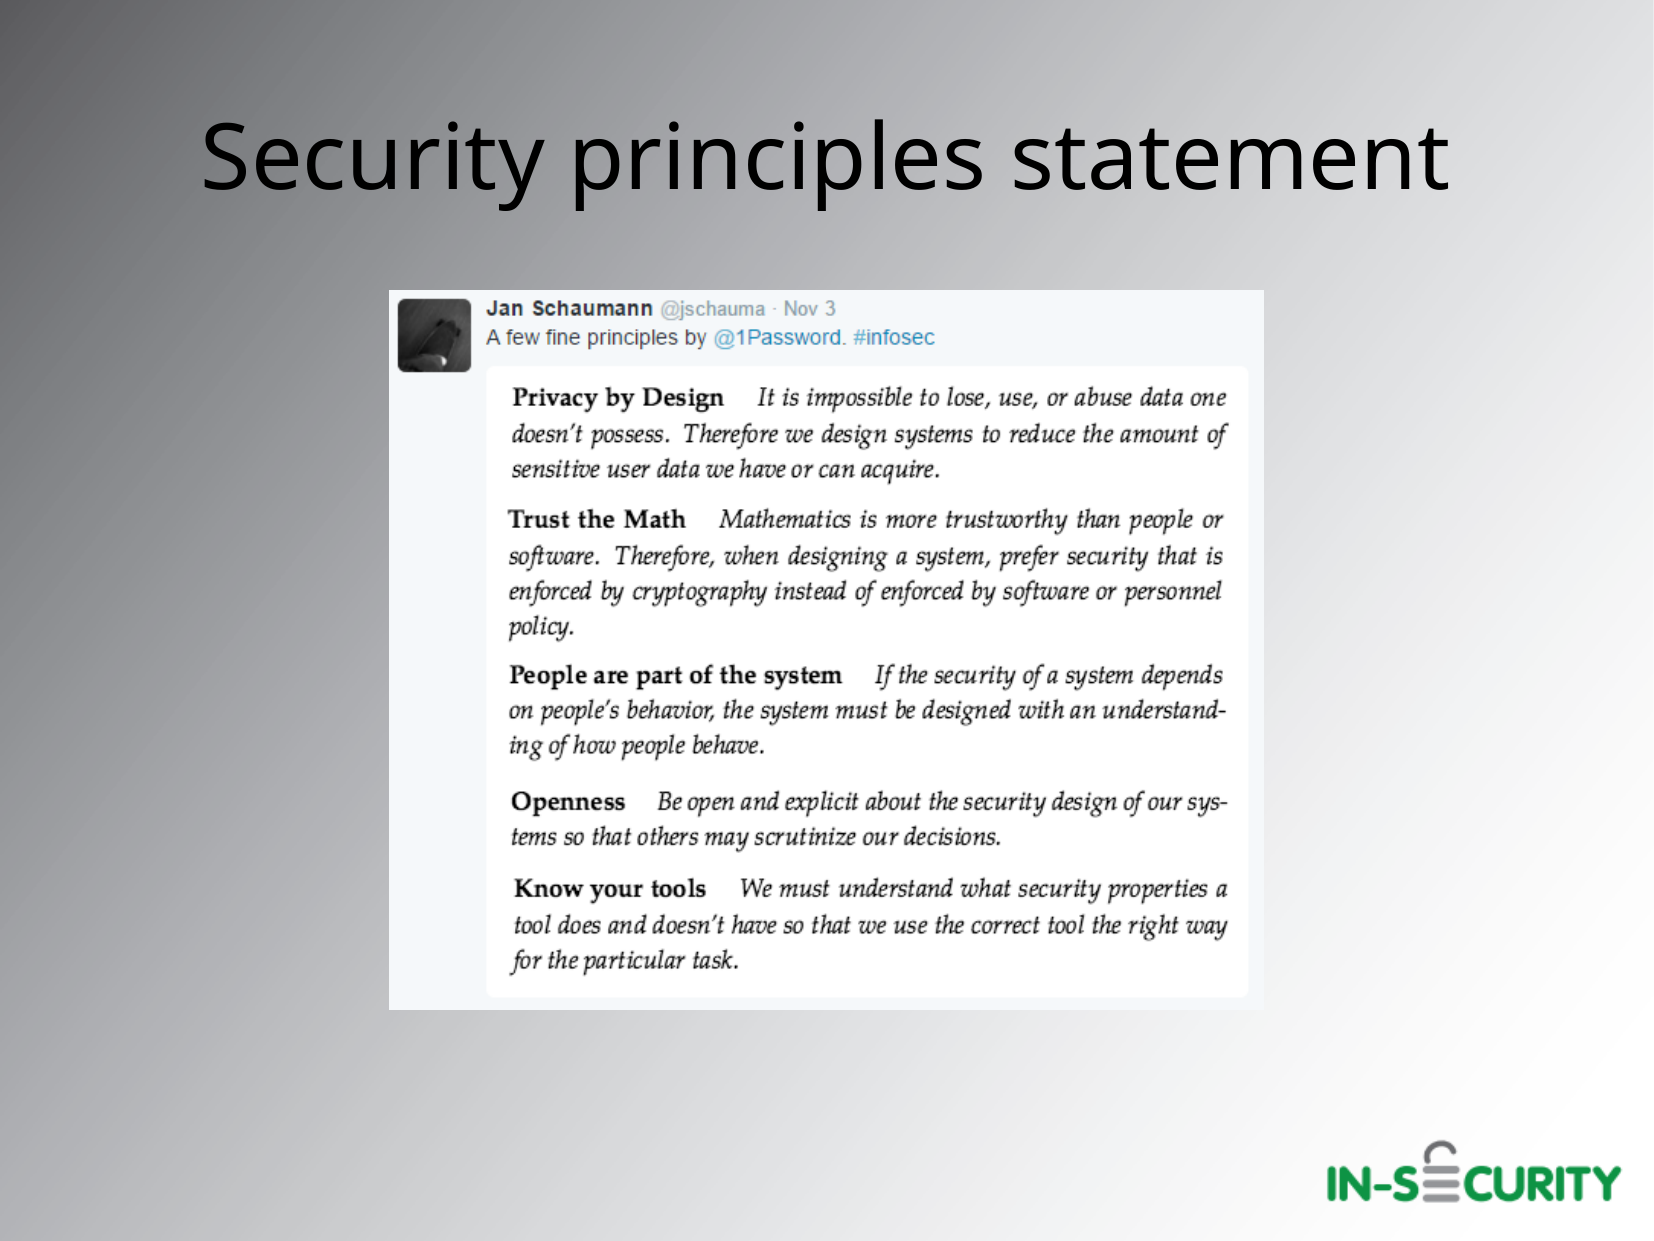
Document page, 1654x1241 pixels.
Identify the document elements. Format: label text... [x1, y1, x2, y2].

text_box Security principles statement [82, 49, 1571, 257]
picture [388, 289, 1264, 1010]
